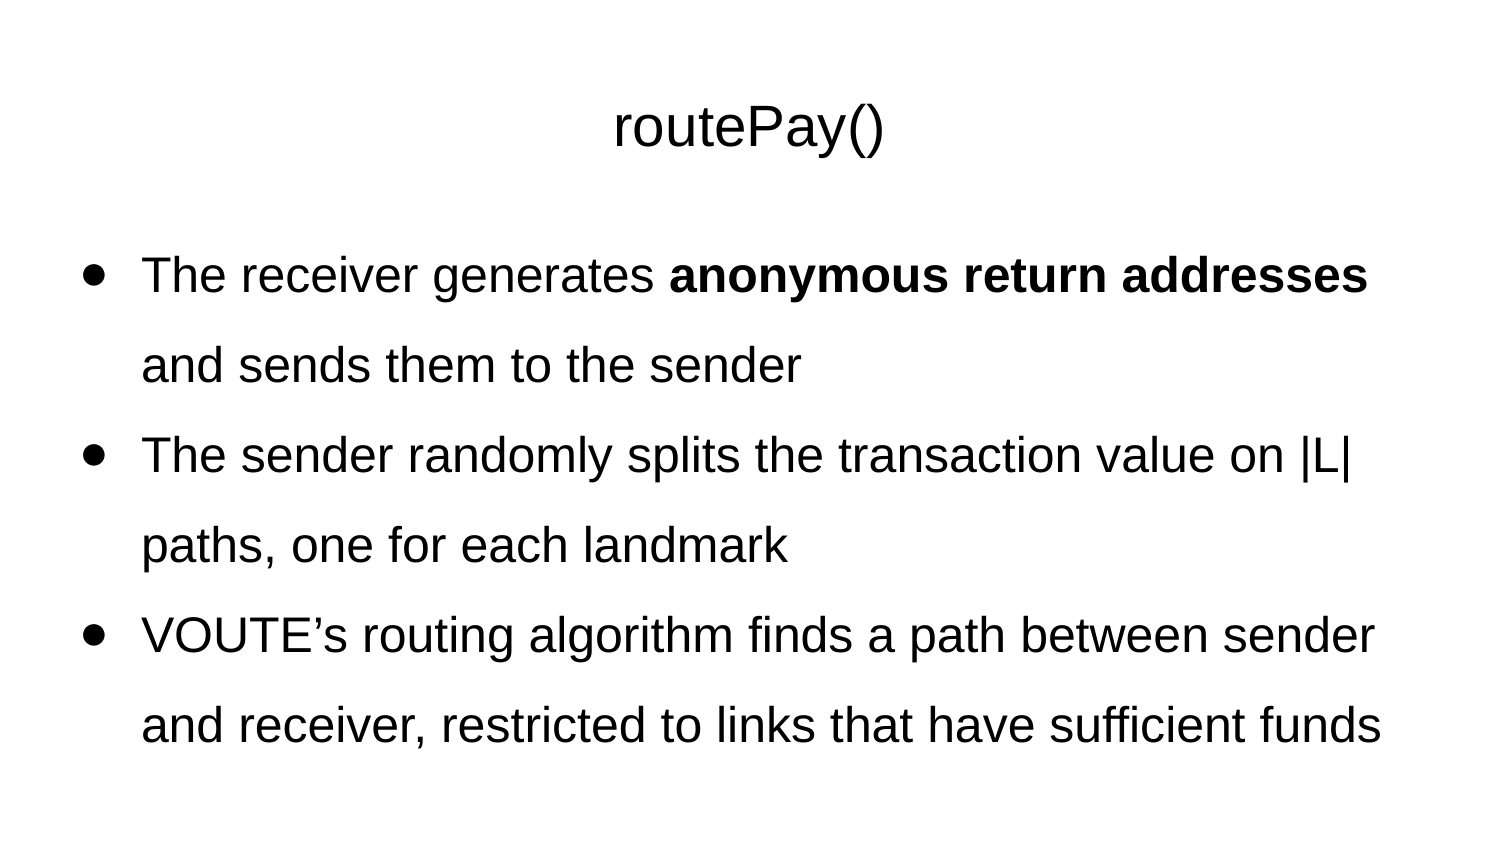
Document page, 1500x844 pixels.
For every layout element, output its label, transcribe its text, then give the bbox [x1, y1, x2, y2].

list The receiver generates anonymous return addresses and sends them to the sender The sender randomly splits the transaction value on |L| paths, one for each landmark VOUTE’s routing algorithm finds a path between sender and receiver, restricted to links that have sufficient funds [51, 197, 1465, 758]
title routePay() [51, 72, 1449, 167]
